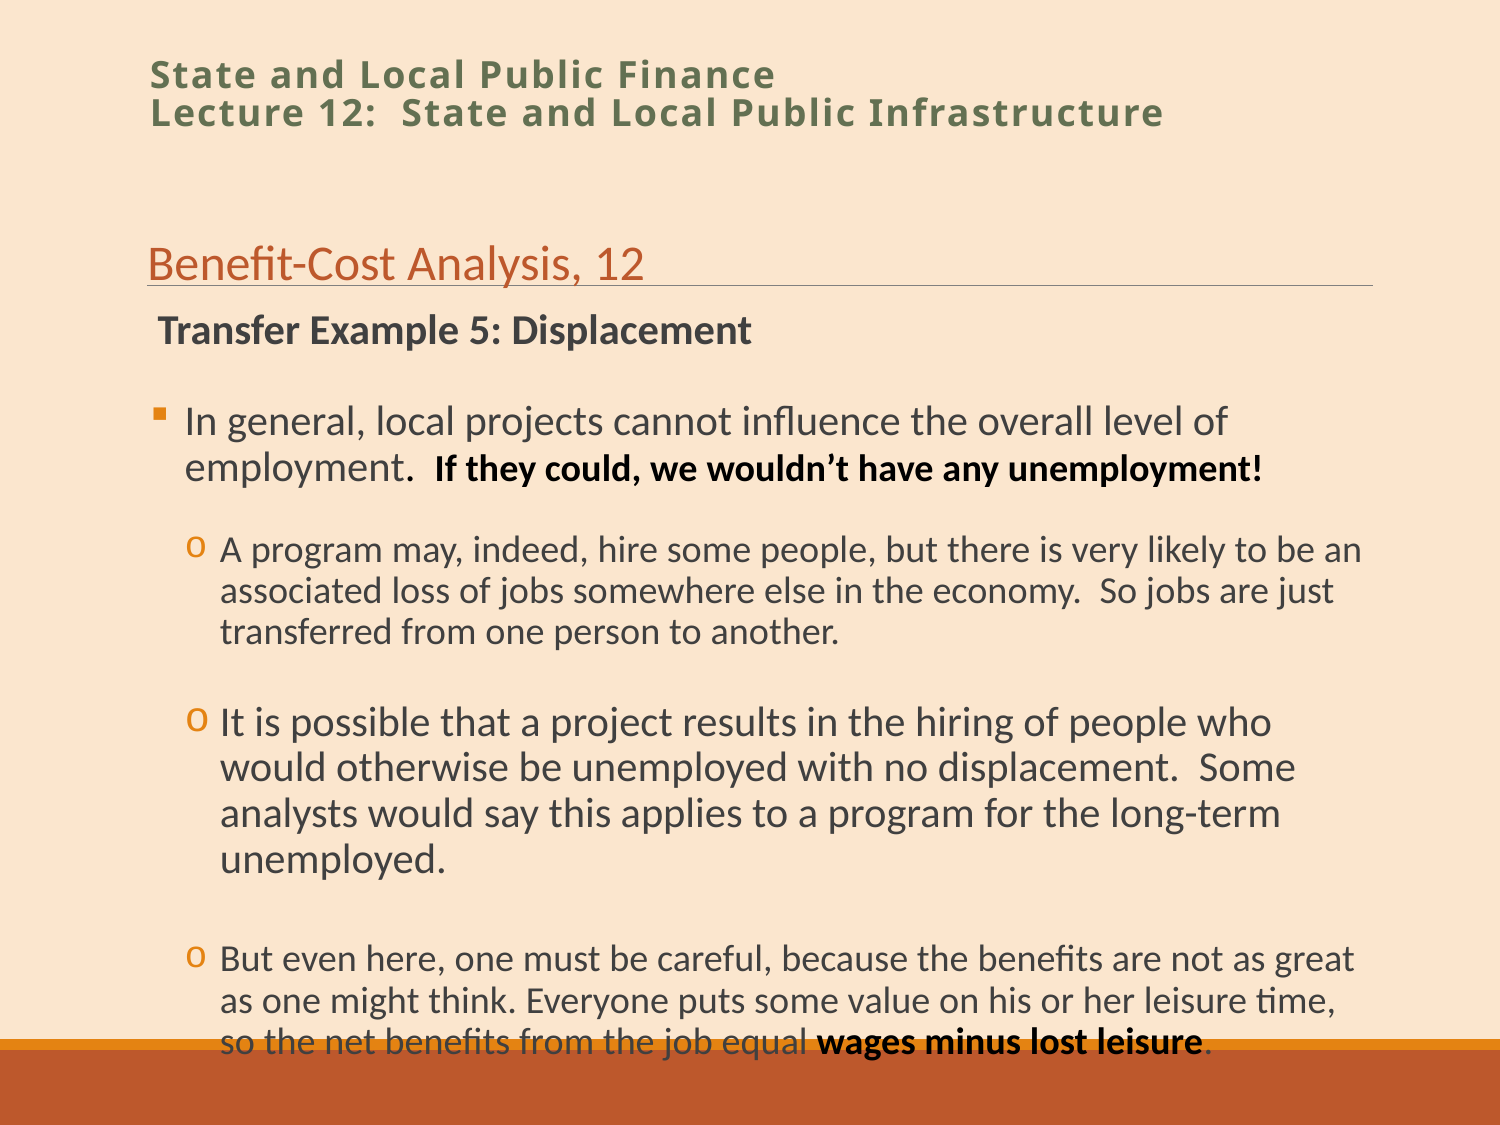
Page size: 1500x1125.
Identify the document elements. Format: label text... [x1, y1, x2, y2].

text_box Benefit-Cost Analysis, 12 [132, 230, 677, 299]
list Transfer Example 5: Displacement In general, local projects cannot influence the overall level of employment. If they could, we wouldn’t have any unemployment! A program may, indeed, hire some people, but there is very likely to be an associated loss of jobs somewhere else in the economy. So jobs are just transferred from one person to another. It is possible that a project results in the hiring of people who would otherwise be unemployed with no displacement. Some analysts would say this applies to a program for the long-term unemployed. But even here, one must be careful, because the benefits are not as great as one might think. Everyone puts some value on his or her leisure time, so the net benefits from the job equal wages minus lost leisure. [150, 300, 1373, 1088]
text_box State and Local Public Finance Lecture 12: State and Local Public Infrastructure [135, 50, 1373, 147]
